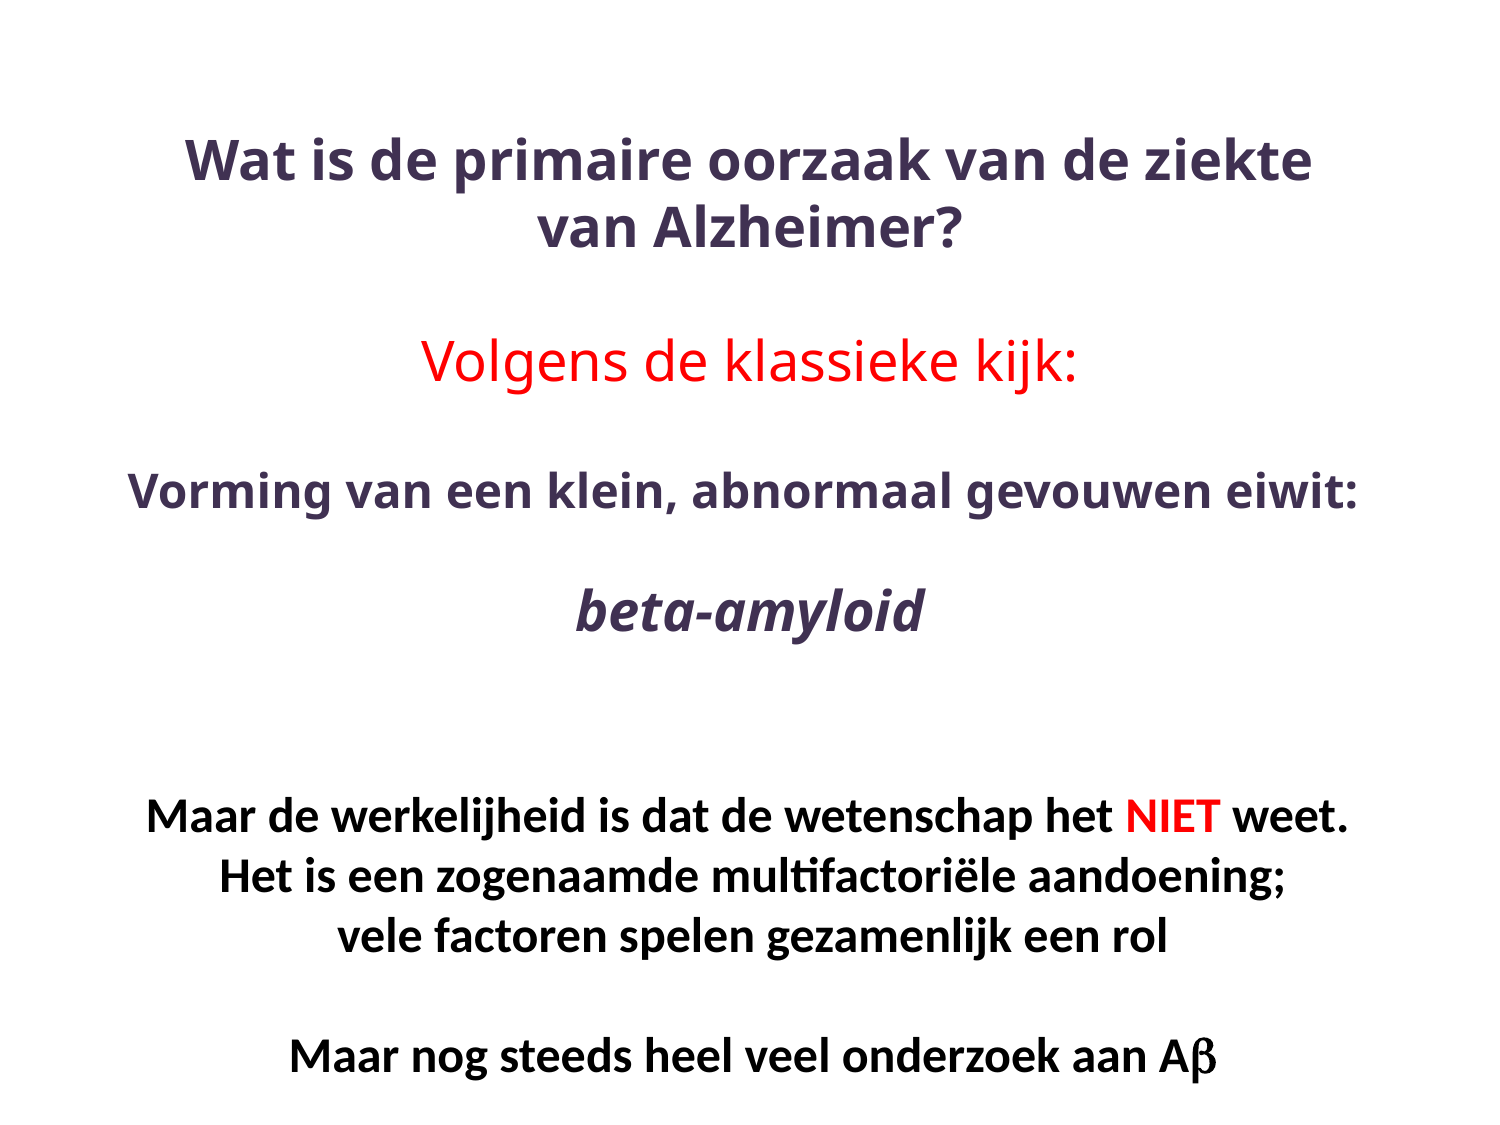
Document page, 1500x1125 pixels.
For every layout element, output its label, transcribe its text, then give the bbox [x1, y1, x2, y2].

text_box Maar de werkelijheid is dat de wetenschap het NIET weet. Het is een zogenaamde multifactoriële aandoening; vele factoren spelen gezamenlijk een rol Maar nog steeds heel veel onderzoek aan Ab [130, 775, 1376, 1090]
title Wat is de primaire oorzaak van de ziekte van Alzheimer? Volgens de klassieke kijk: Vorming van een klein, abnormaal gevouwen eiwit: beta-amyloid [112, 99, 1388, 725]
